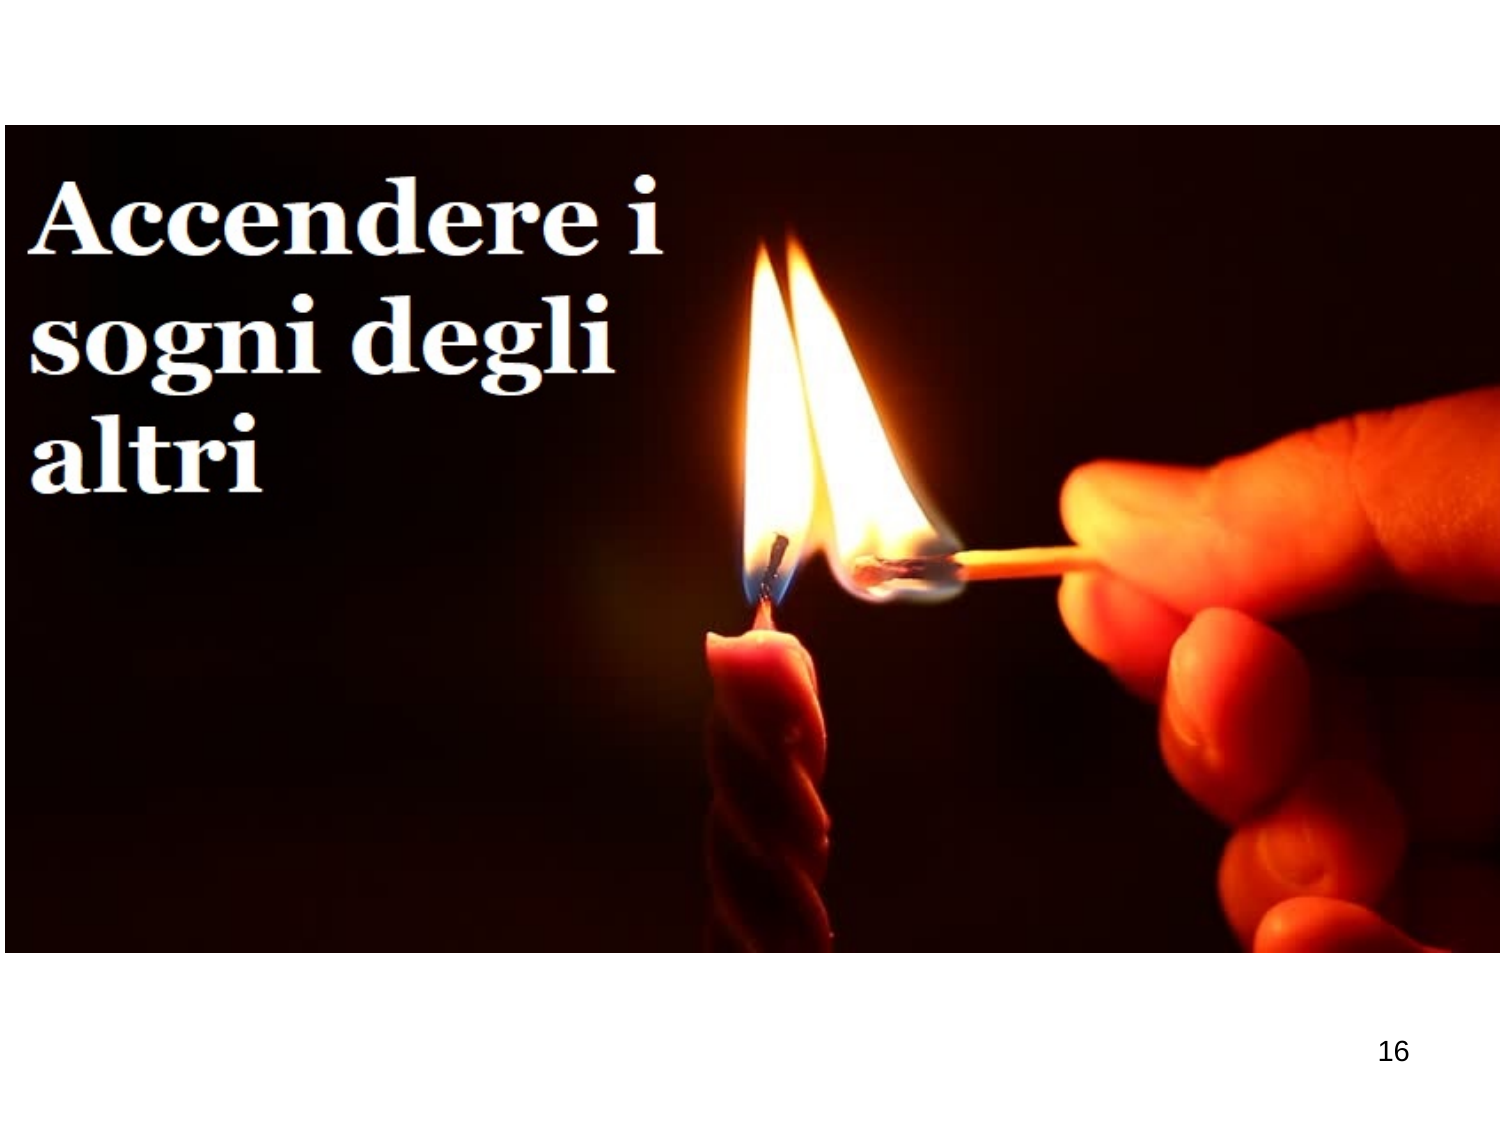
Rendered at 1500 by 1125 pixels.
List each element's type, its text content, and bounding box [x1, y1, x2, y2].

slide_number 16 [1074, 1024, 1426, 1103]
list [5, 125, 1500, 953]
